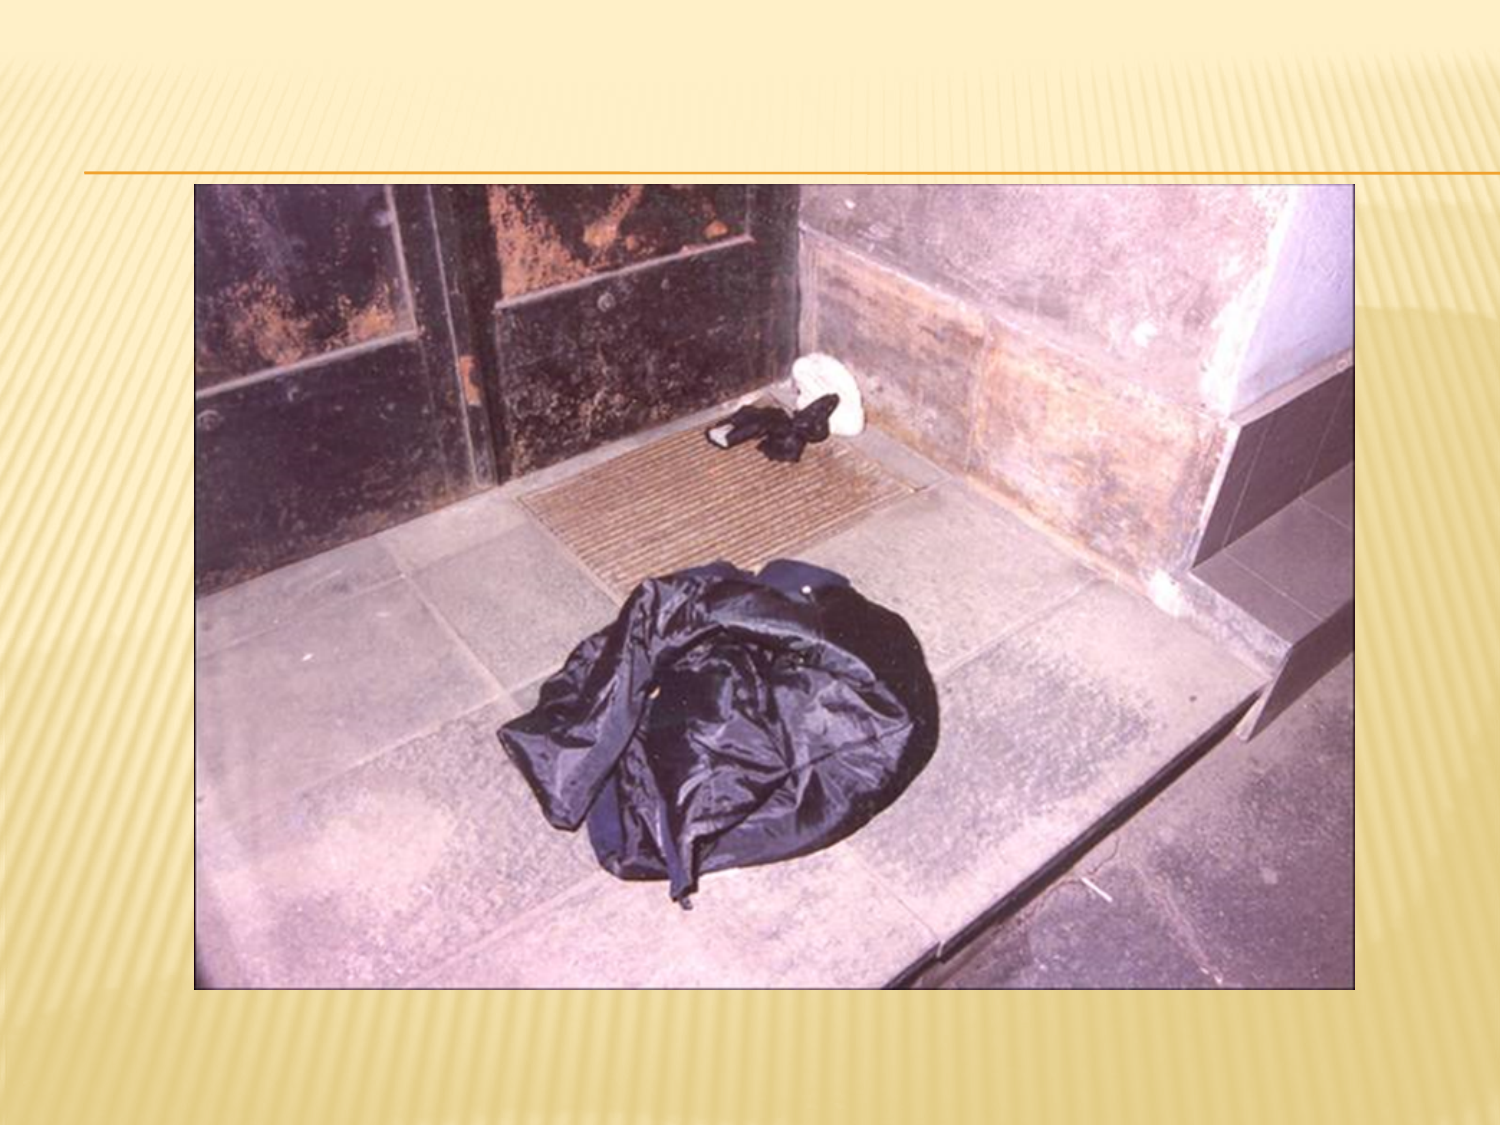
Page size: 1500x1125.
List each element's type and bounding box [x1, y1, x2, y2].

list [194, 184, 1355, 990]
